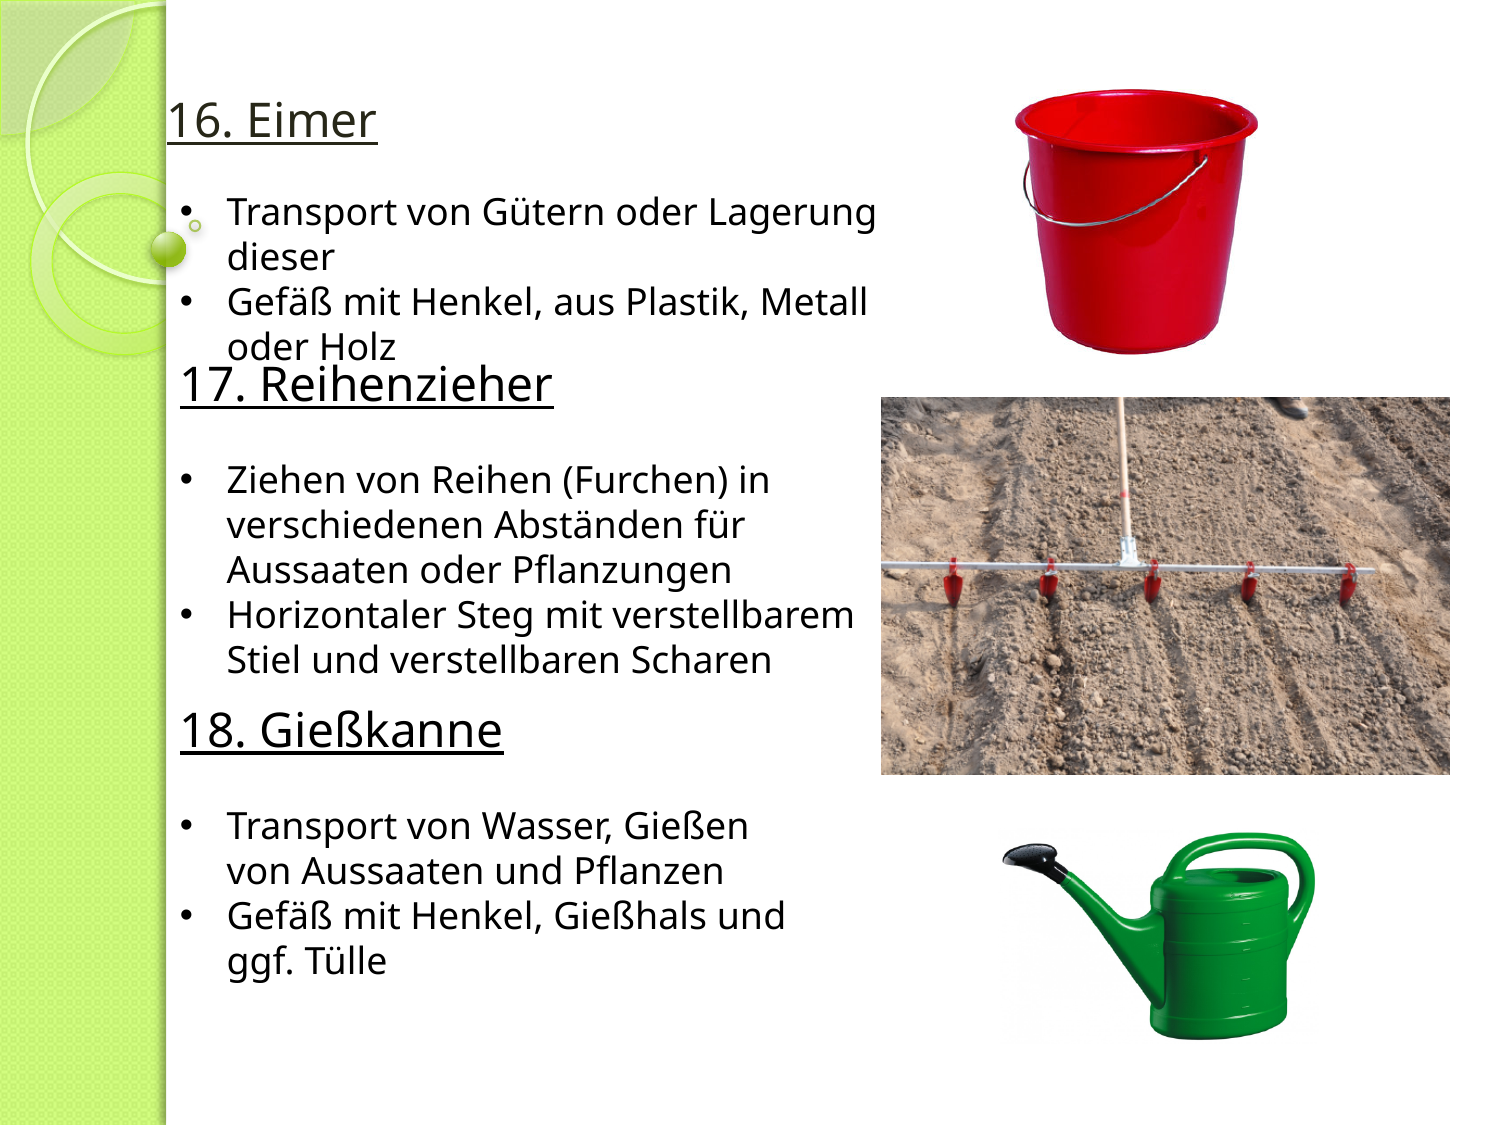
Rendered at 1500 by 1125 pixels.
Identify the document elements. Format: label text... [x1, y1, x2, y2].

text_box 18. Gießkanne Transport von Wasser, Gießen von Aussaaten und Pflanzen Gefäß mit Henkel, Gießhals und ggf. Tülle [165, 734, 829, 1035]
text_box 17. Reihenzieher Ziehen von Reihen (Furchen) in verschiedenen Abständen für Aussaaten oder Pflanzungen Horizontaler Steg mit verstellbarem Stiel und verstellbaren Scharen [165, 346, 880, 734]
picture [997, 828, 1319, 1045]
text_box Transport von Gütern oder Lagerung dieser Gefäß mit Henkel, aus Plastik, Metall oder Holz [165, 180, 951, 376]
text_box 16. Eimer [147, 89, 1363, 378]
picture [881, 396, 1450, 775]
picture [1014, 89, 1259, 355]
